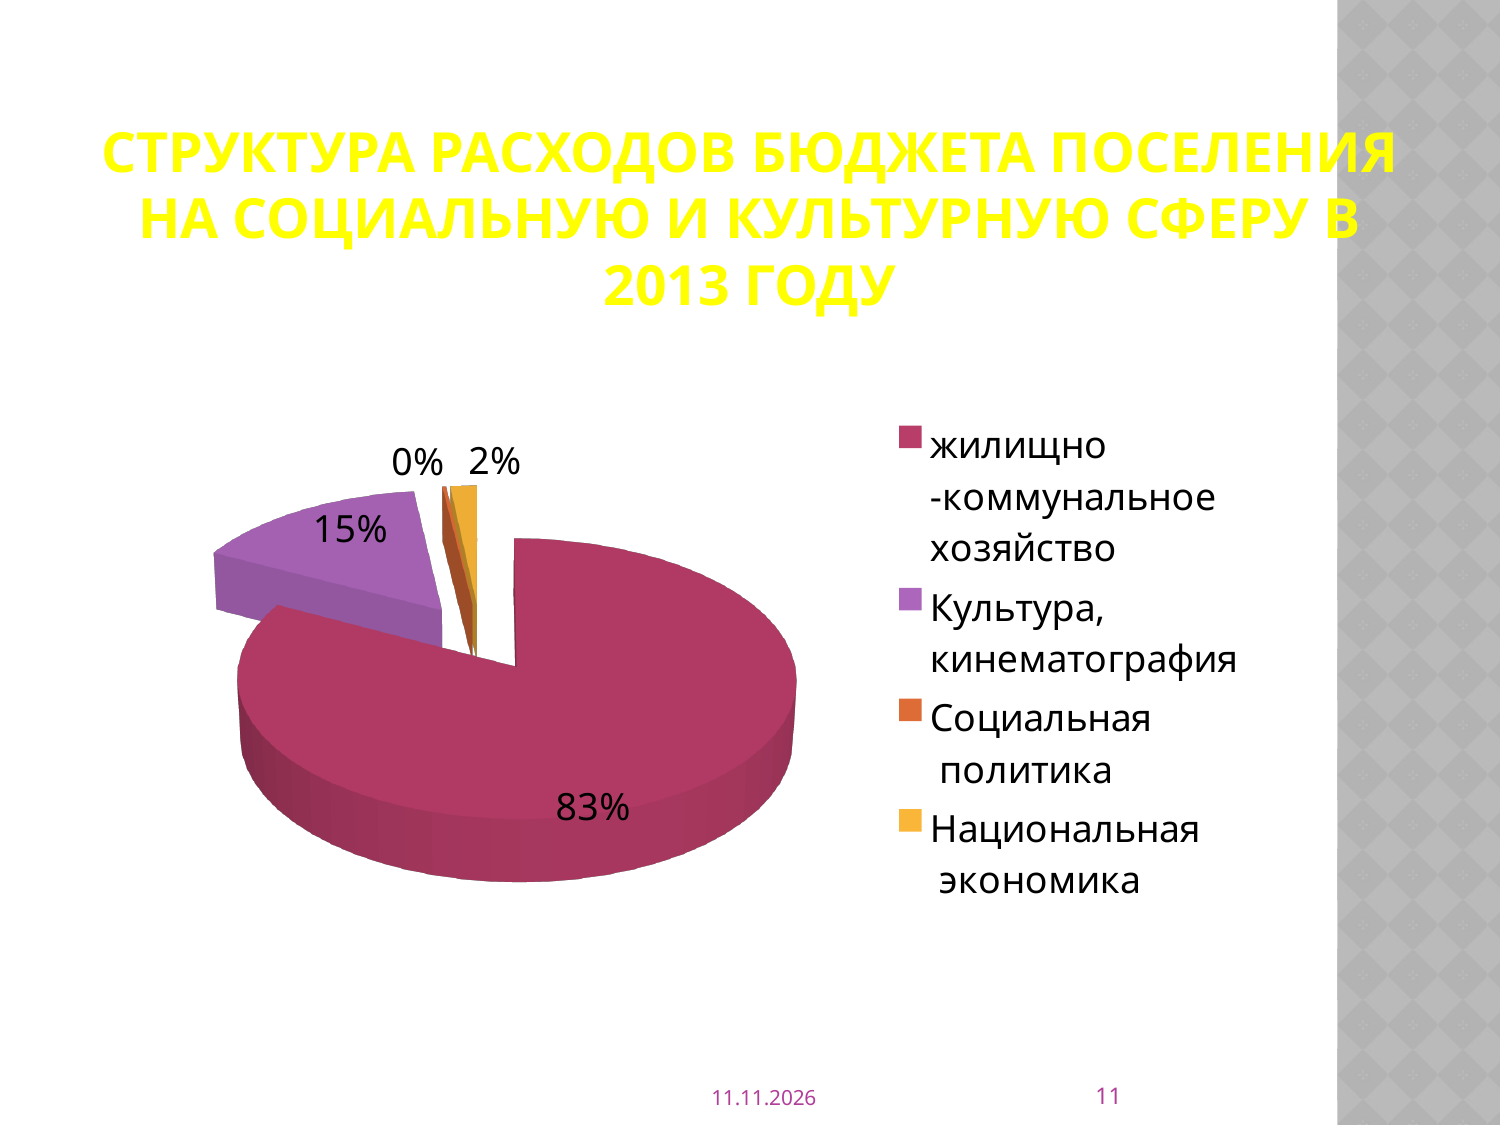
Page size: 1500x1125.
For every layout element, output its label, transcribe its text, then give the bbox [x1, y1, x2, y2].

slide_number 11 [1025, 1075, 1122, 1113]
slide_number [696, 1075, 1025, 1113]
title Структура расходов бюджета поселения на социальную и культурную сферу в 2013 году [75, 117, 1425, 317]
chart [74, 263, 1263, 1060]
